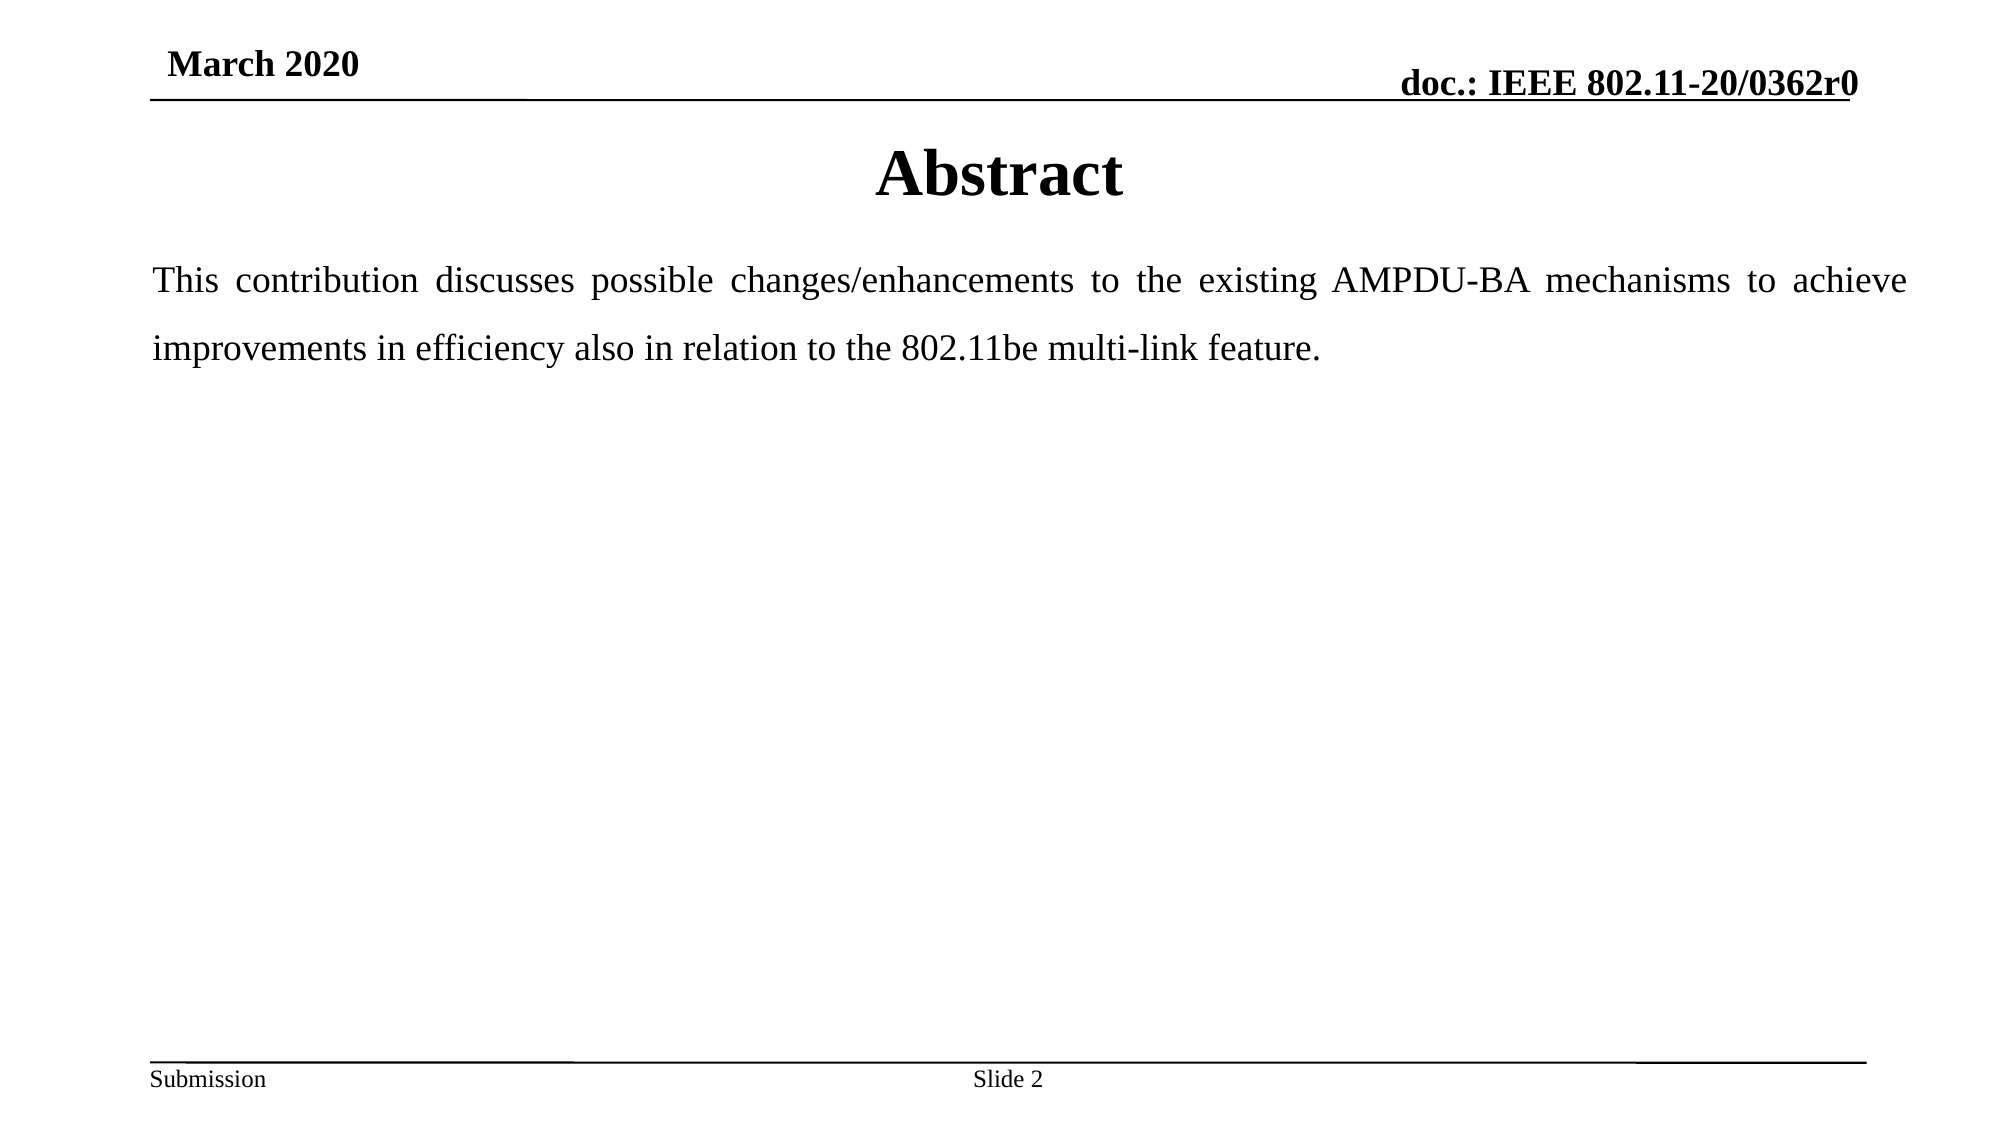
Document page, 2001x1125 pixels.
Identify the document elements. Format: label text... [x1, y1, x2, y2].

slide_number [152, 54, 563, 100]
list This contribution discusses possible changes/enhancements to the existing AMPDU-BA mechanisms to achieve improvements in efficiency also in relation to the 802.11be multi-link feature. [137, 224, 1925, 1050]
title Abstract [150, 112, 1850, 224]
slide_number Slide ‹#› [950, 1062, 1066, 1122]
